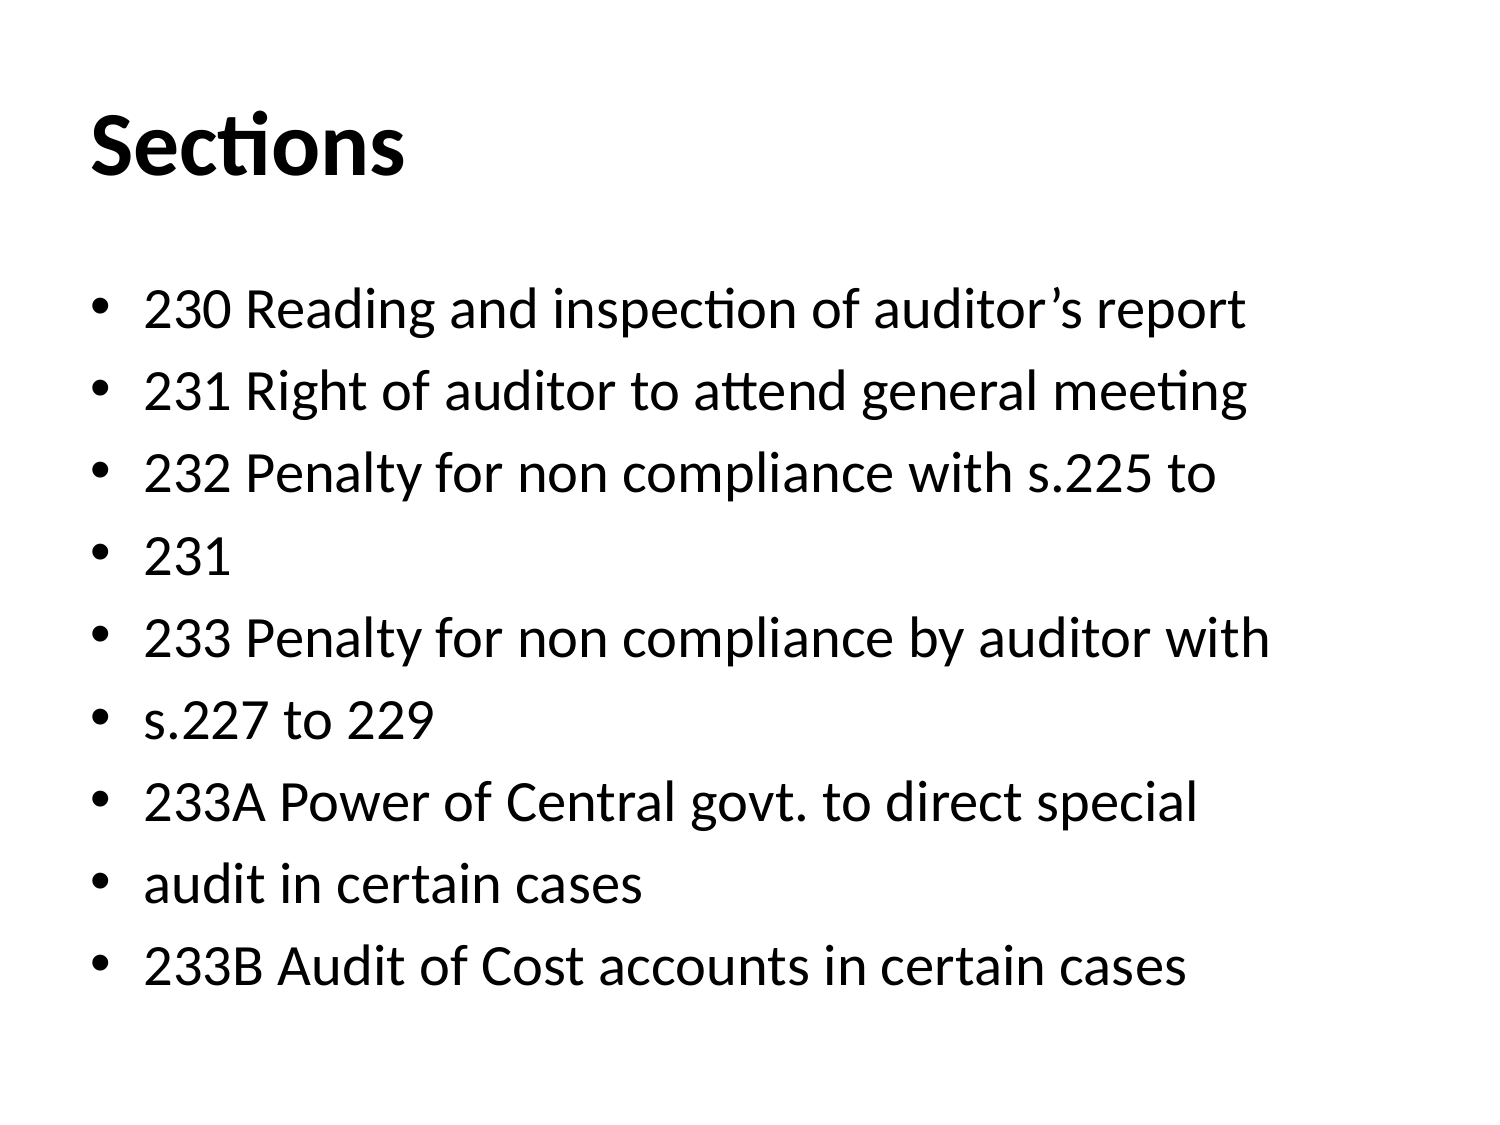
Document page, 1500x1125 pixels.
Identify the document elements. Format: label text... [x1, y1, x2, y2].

list 230 Reading and inspection of auditor’s report 231 Right of auditor to attend general meeting 232 Penalty for non compliance with s.225 to 231 233 Penalty for non compliance by auditor with s.227 to 229 233A Power of Central govt. to direct special audit in certain cases 233B Audit of Cost accounts in certain cases [75, 262, 1425, 1005]
title Sections [75, 45, 1425, 233]
